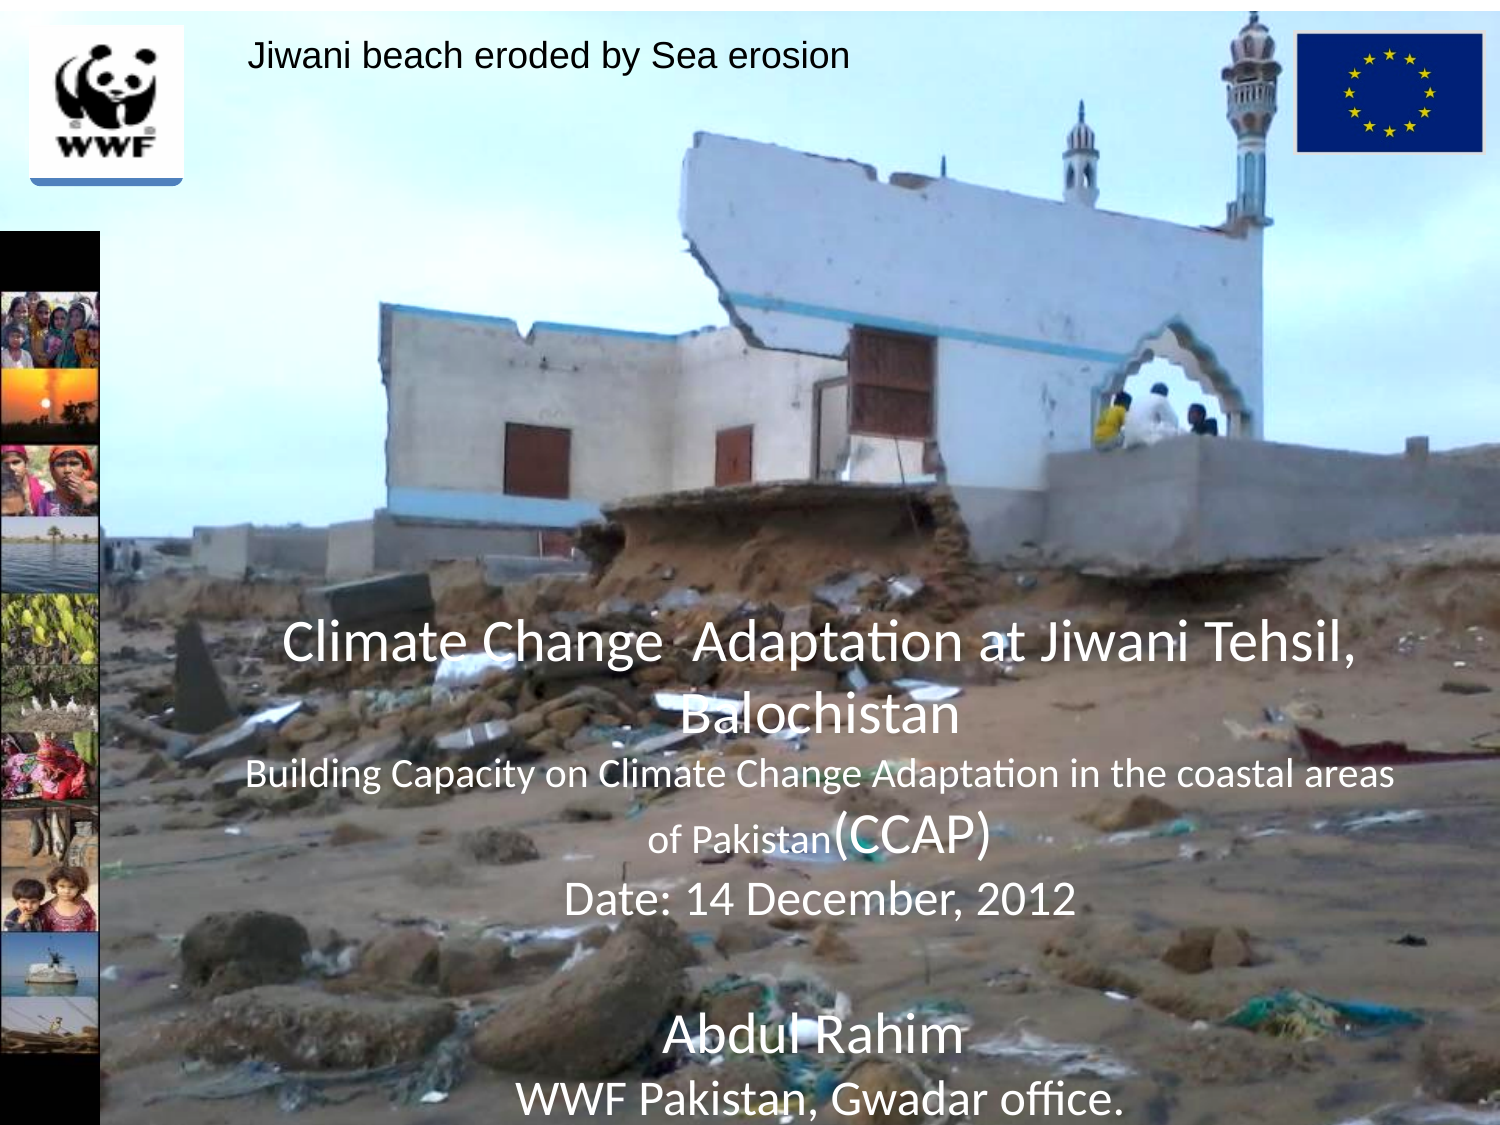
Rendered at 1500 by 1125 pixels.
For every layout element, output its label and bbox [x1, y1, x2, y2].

picture [0, 11, 1500, 1125]
text_box [29, 25, 184, 187]
